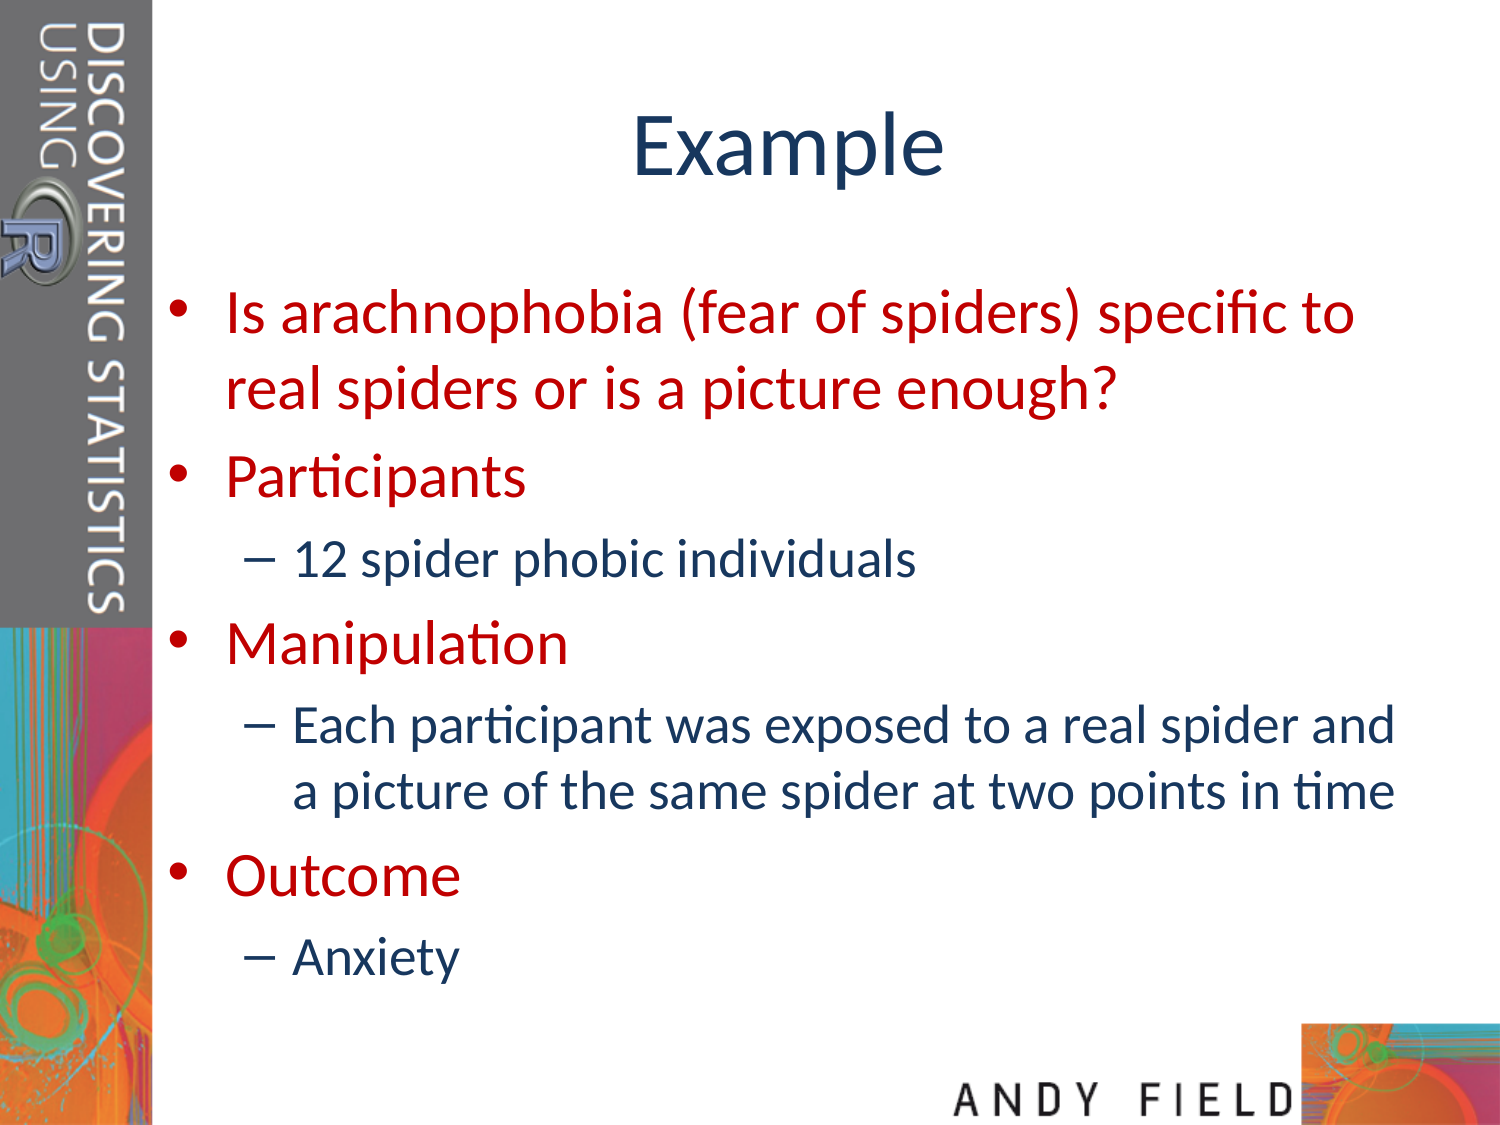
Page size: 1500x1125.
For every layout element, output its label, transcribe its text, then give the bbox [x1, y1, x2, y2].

picture [0, 0, 1500, 1125]
title Example [152, 45, 1425, 233]
list Is arachnophobia (fear of spiders) specific to real spiders or is a picture enough? Participants 12 spider phobic individuals Manipulation Each participant was exposed to a real spider and a picture of the same spider at two points in time Outcome Anxiety [152, 262, 1425, 1005]
